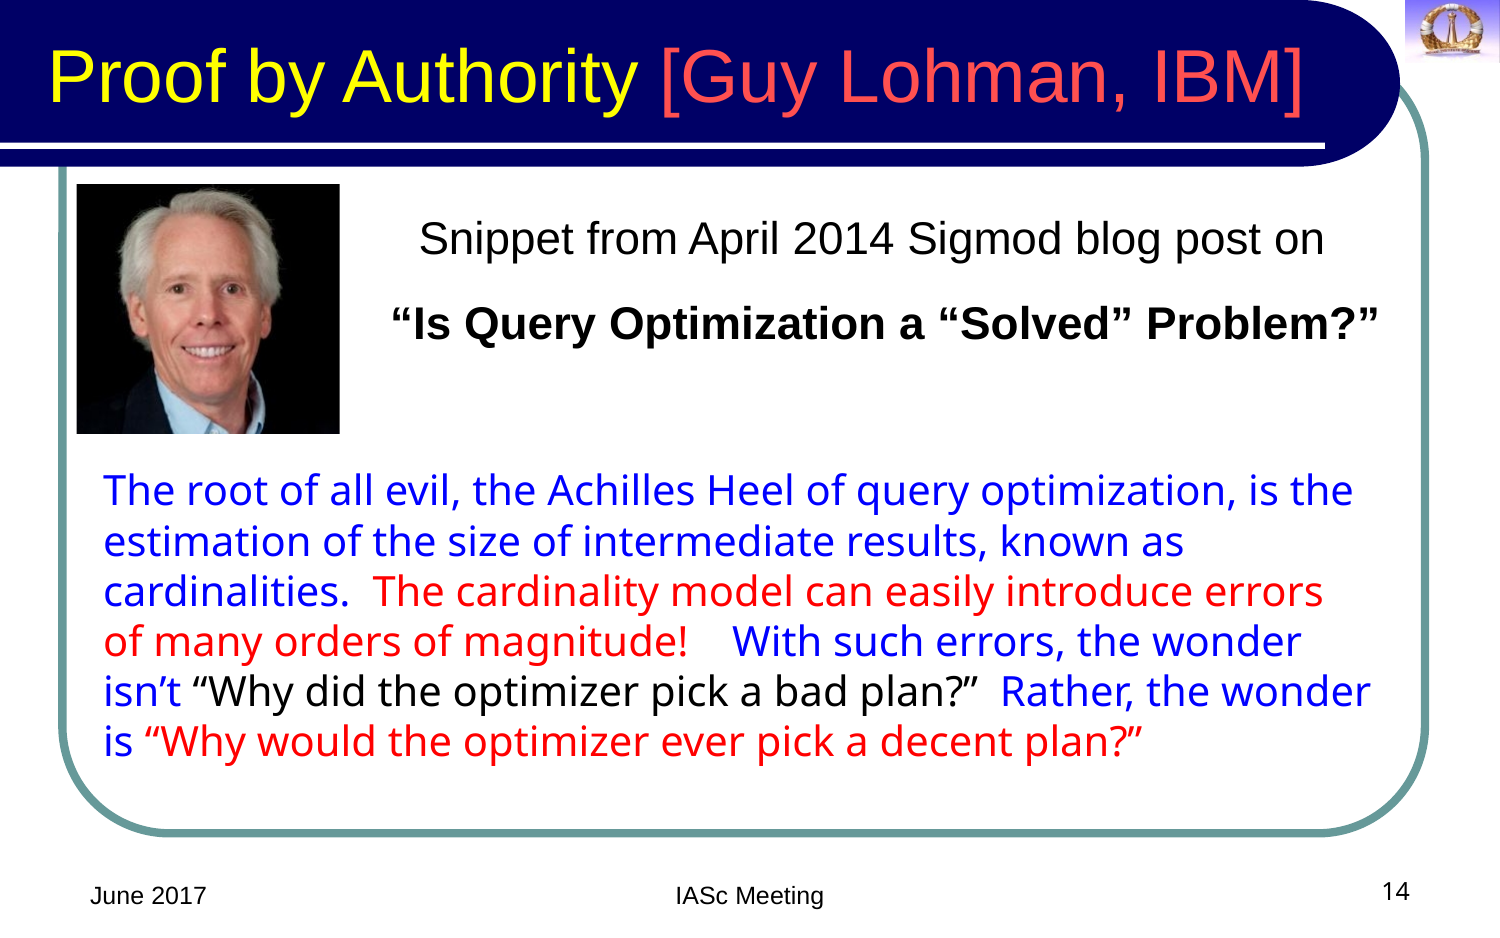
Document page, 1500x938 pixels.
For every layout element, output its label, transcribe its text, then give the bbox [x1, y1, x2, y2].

picture [76, 184, 340, 434]
title Proof by Authority [Guy Lohman, IBM] [31, 10, 1348, 136]
slide_number 14 [1074, 853, 1426, 917]
list Snippet from April 2014 Sigmod blog post on “Is Query Optimization a “Solved” Problem?” [345, 196, 1465, 410]
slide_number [74, 853, 426, 917]
footer IASc Meeting [512, 853, 988, 917]
picture [1405, 0, 1500, 63]
text_box The root of all evil, the Achilles Heel of query optimization, is the estimation of the size of intermediate results, known as cardinalities. The cardinality model can easily introduce errors of many orders of magnitude! With such errors, the wonder isn’t “Why did the optimizer pick a bad plan?” Rather, the wonder is “Why would the optimizer ever pick a decent plan?” [88, 456, 1388, 772]
